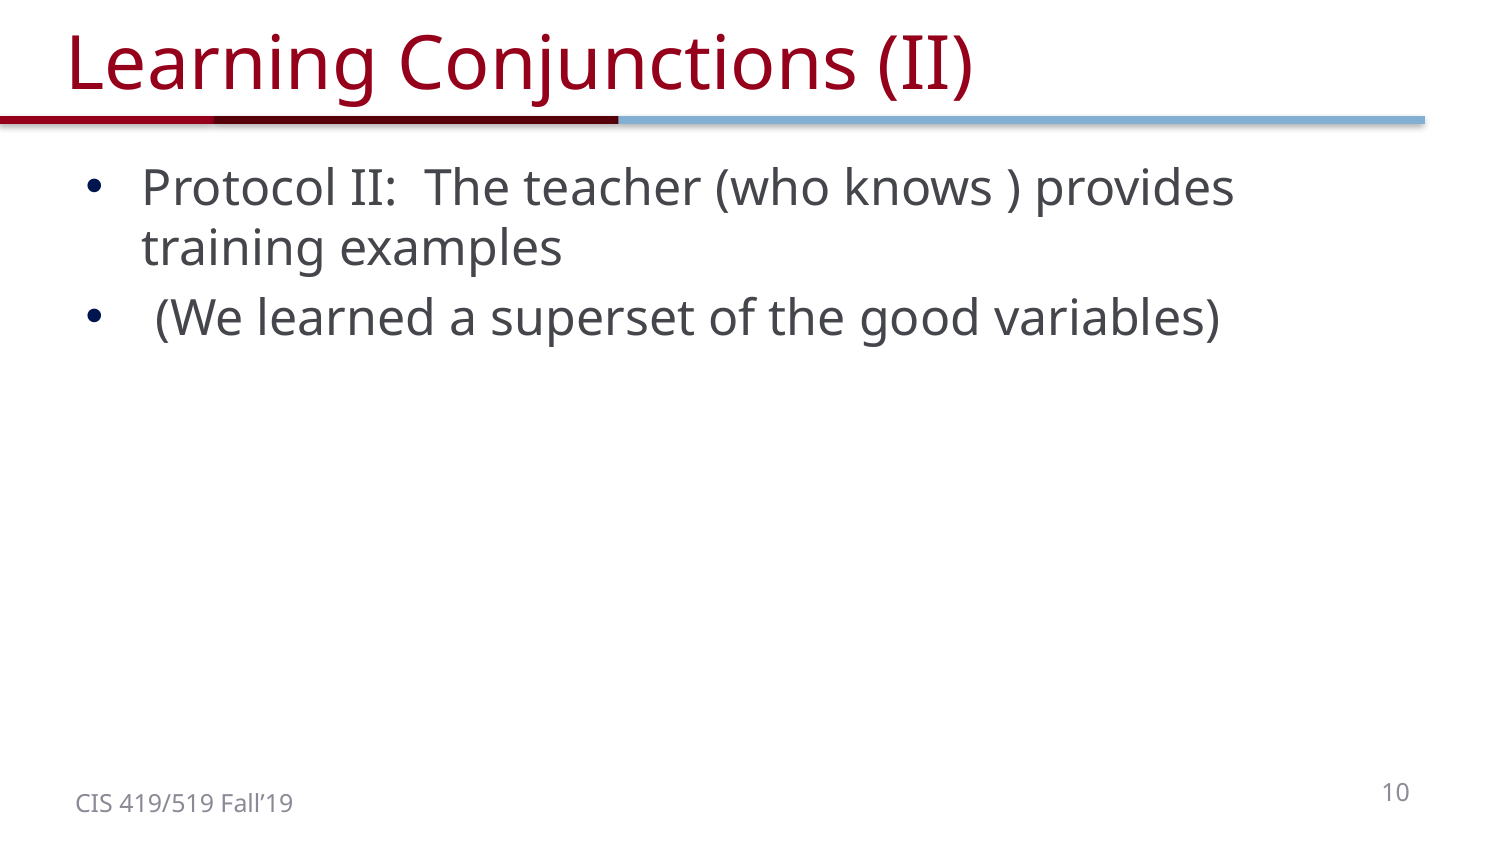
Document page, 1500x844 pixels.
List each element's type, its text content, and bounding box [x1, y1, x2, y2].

title Learning Conjunctions (II) [50, 2, 1401, 117]
slide_number 10 [1074, 770, 1425, 816]
